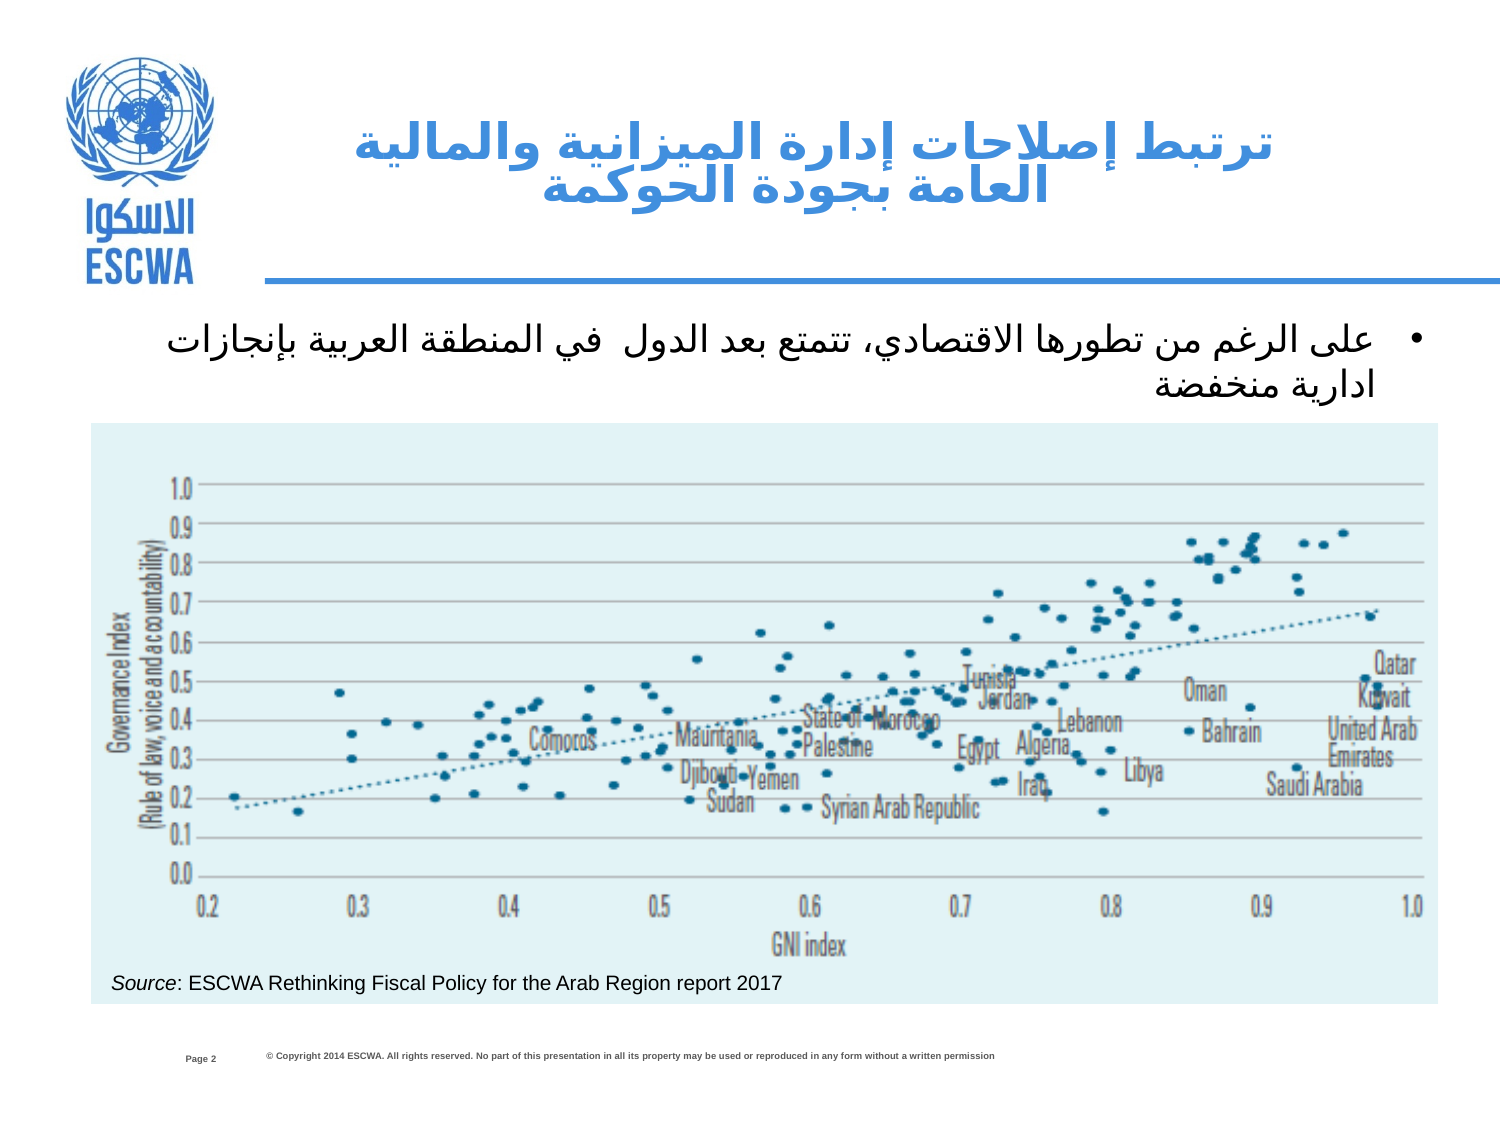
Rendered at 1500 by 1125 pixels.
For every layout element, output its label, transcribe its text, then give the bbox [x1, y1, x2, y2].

picture [91, 422, 1439, 1004]
text_box ترتبط إصلاحات إدارة الميزانية والمالية العامة بجودة الحوكمة [260, 120, 1369, 220]
picture [0, 0, 250, 303]
text_box على الرغم من تطورها الاقتصادي، تتمتع بعد الدول في المنطقة العربية بإنجازات ادارية منخفضة [91, 307, 1439, 413]
